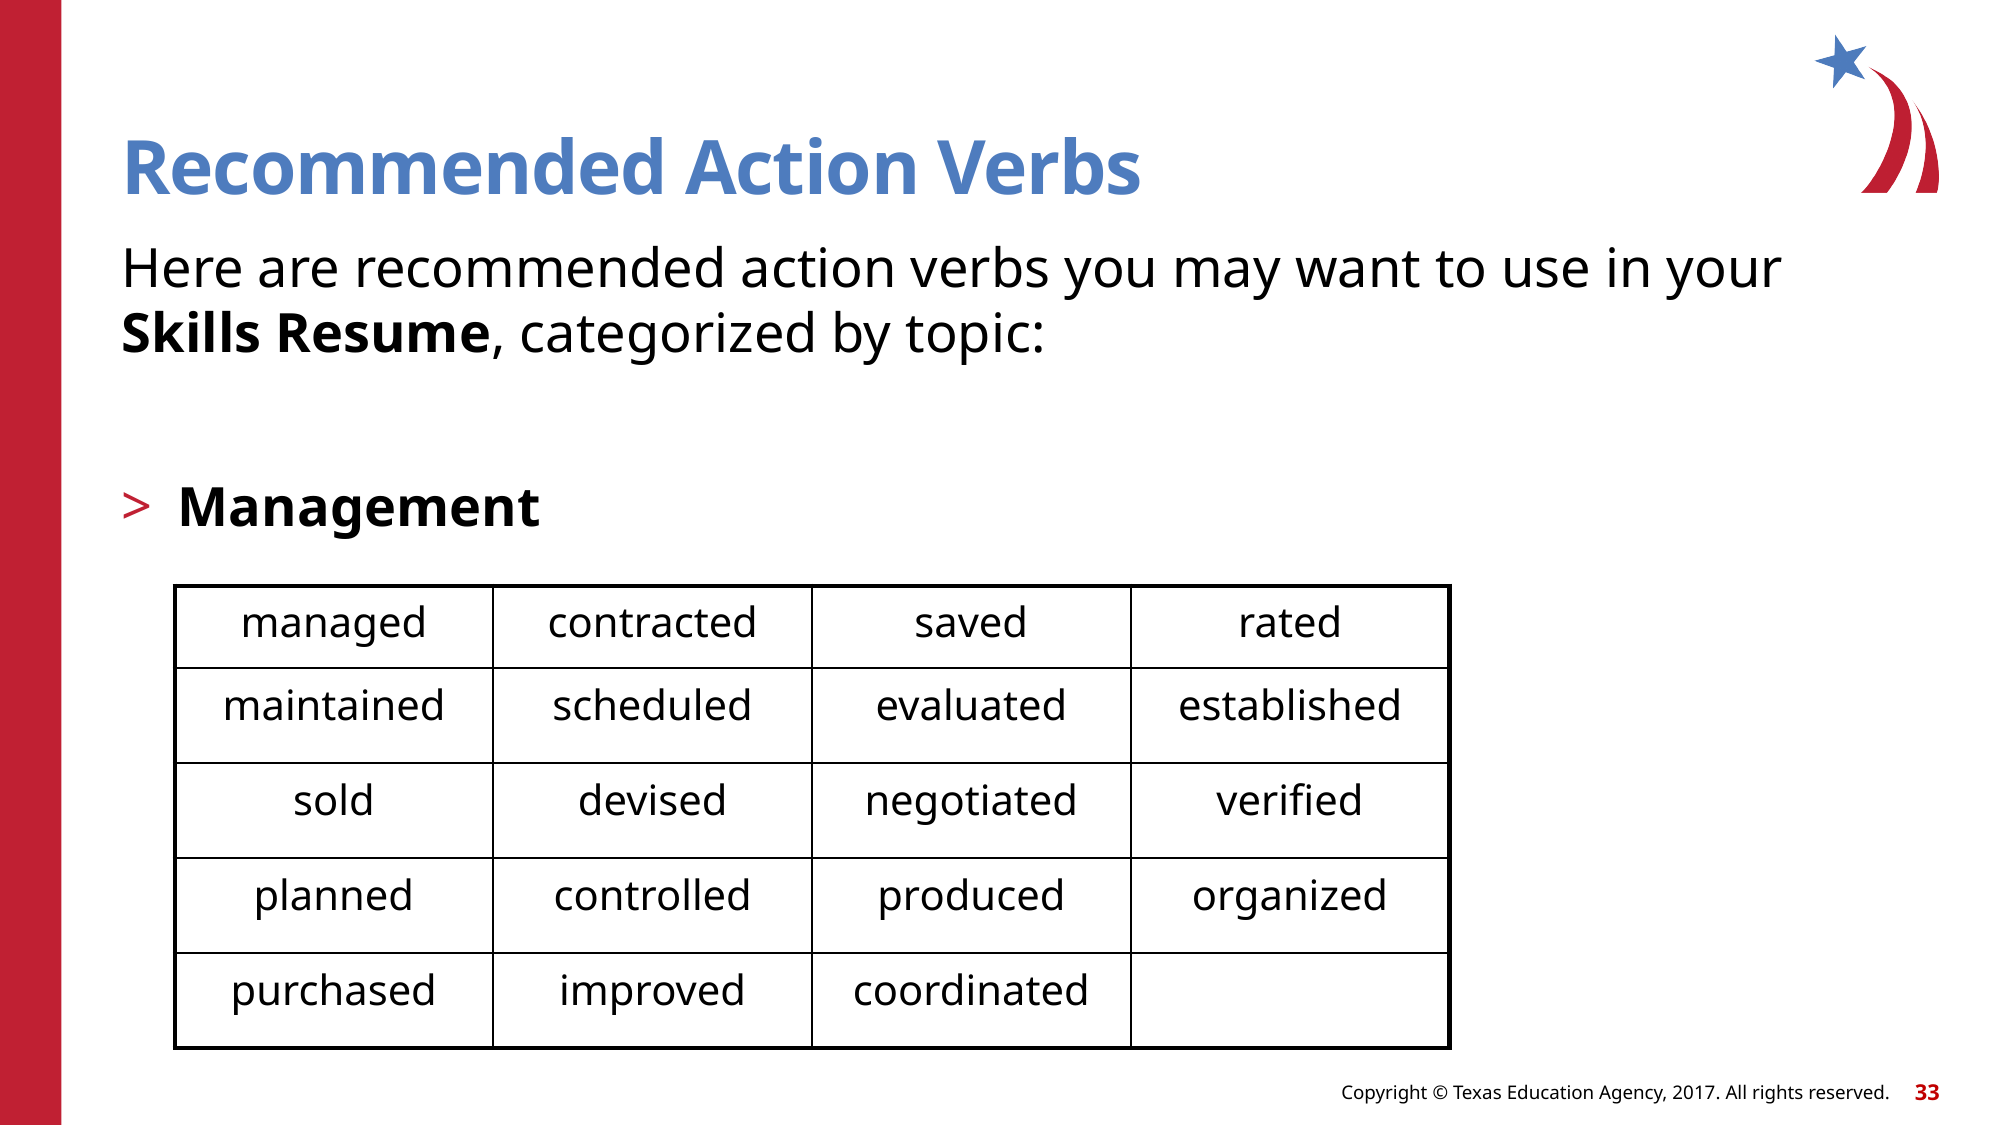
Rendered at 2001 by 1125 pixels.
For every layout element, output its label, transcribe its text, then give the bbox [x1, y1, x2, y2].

table_cell established [1132, 669, 1447, 762]
table_cell devised [494, 764, 811, 857]
table_header managed [177, 588, 492, 667]
table_cell scheduled [494, 669, 811, 762]
table_cell negotiated [813, 764, 1130, 857]
table_cell produced [813, 859, 1130, 952]
table_cell improved [494, 954, 811, 1046]
table_cell controlled [494, 859, 811, 952]
list Here are recommended action verbs you may want to use in your Skills Resume, categorized by topic: Management [121, 233, 1936, 564]
table_cell evaluated [813, 669, 1130, 762]
title Recommended Action Verbs [121, 66, 1772, 211]
table_cell coordinated [813, 954, 1130, 1046]
table_cell sold [177, 764, 492, 857]
table_cell [1132, 954, 1447, 1046]
table_cell verified [1132, 764, 1447, 857]
table_cell organized [1132, 859, 1447, 952]
table_cell maintained [177, 669, 492, 762]
table_header saved [813, 588, 1130, 667]
picture [1814, 34, 1939, 193]
table_cell purchased [177, 954, 492, 1046]
table_header rated [1132, 588, 1447, 667]
table_cell planned [177, 859, 492, 952]
table_header contracted [494, 588, 811, 667]
